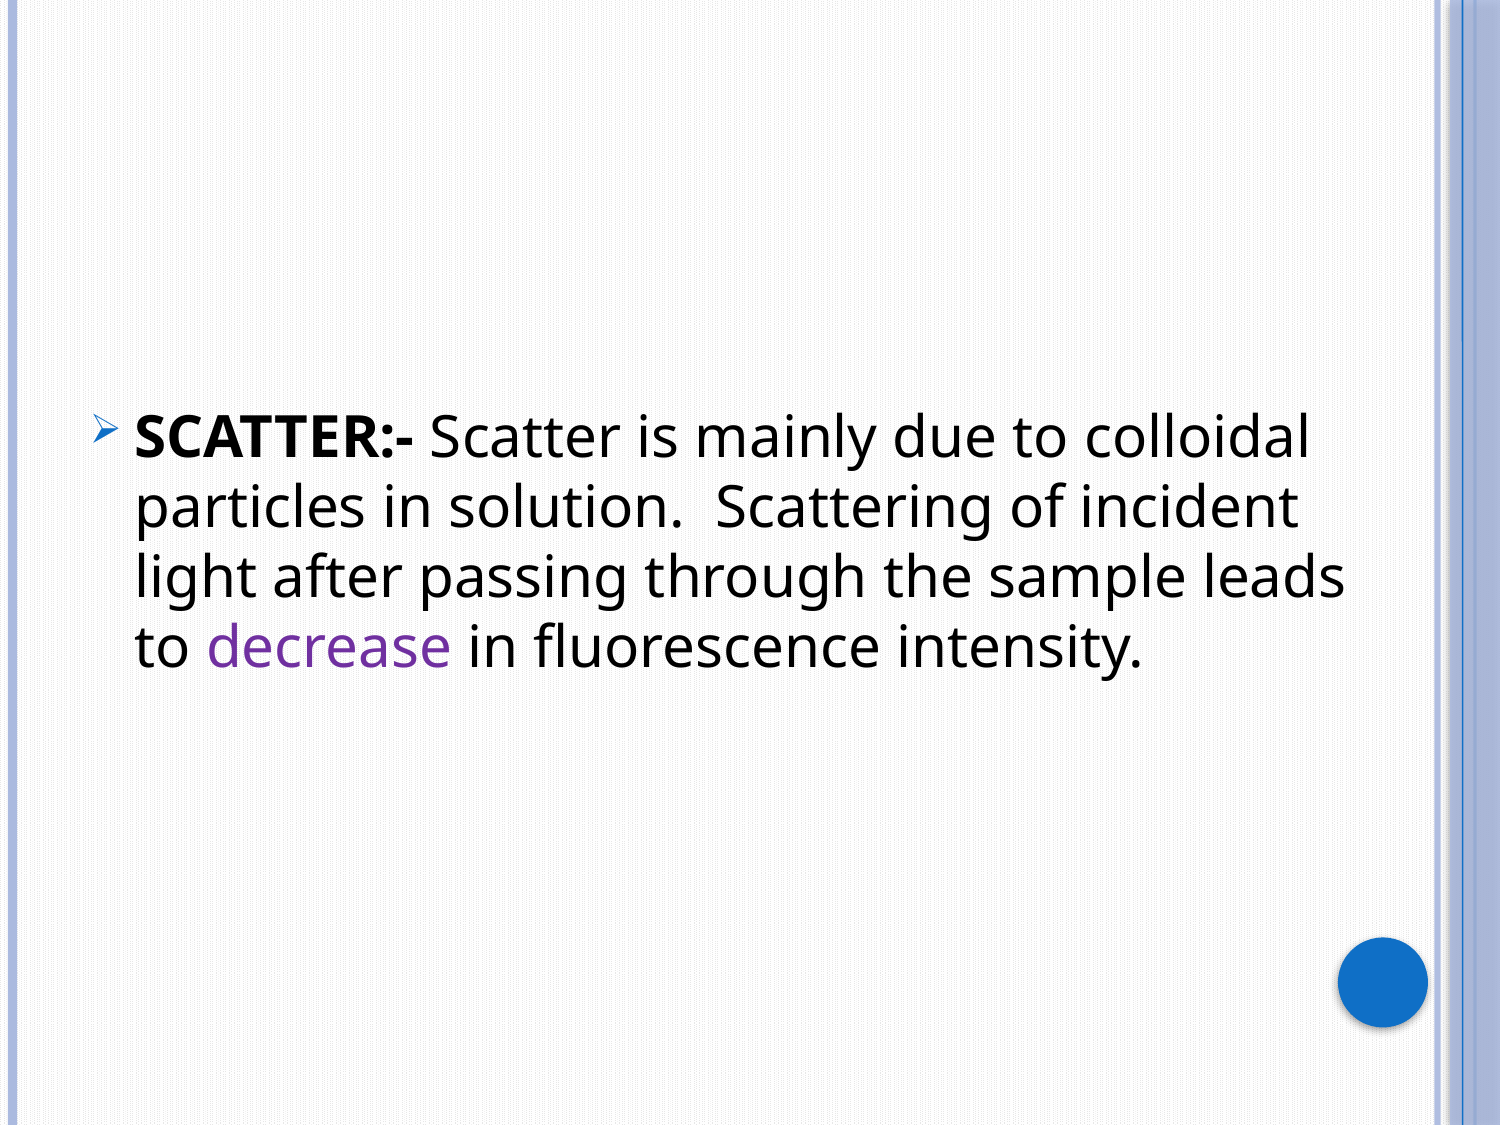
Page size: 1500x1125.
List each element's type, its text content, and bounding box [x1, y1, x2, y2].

list SCATTER:- Scatter is mainly due to colloidal particles in solution. Scattering of incident light after passing through the sample leads to decrease in fluorescence intensity. [75, 62, 1375, 1062]
